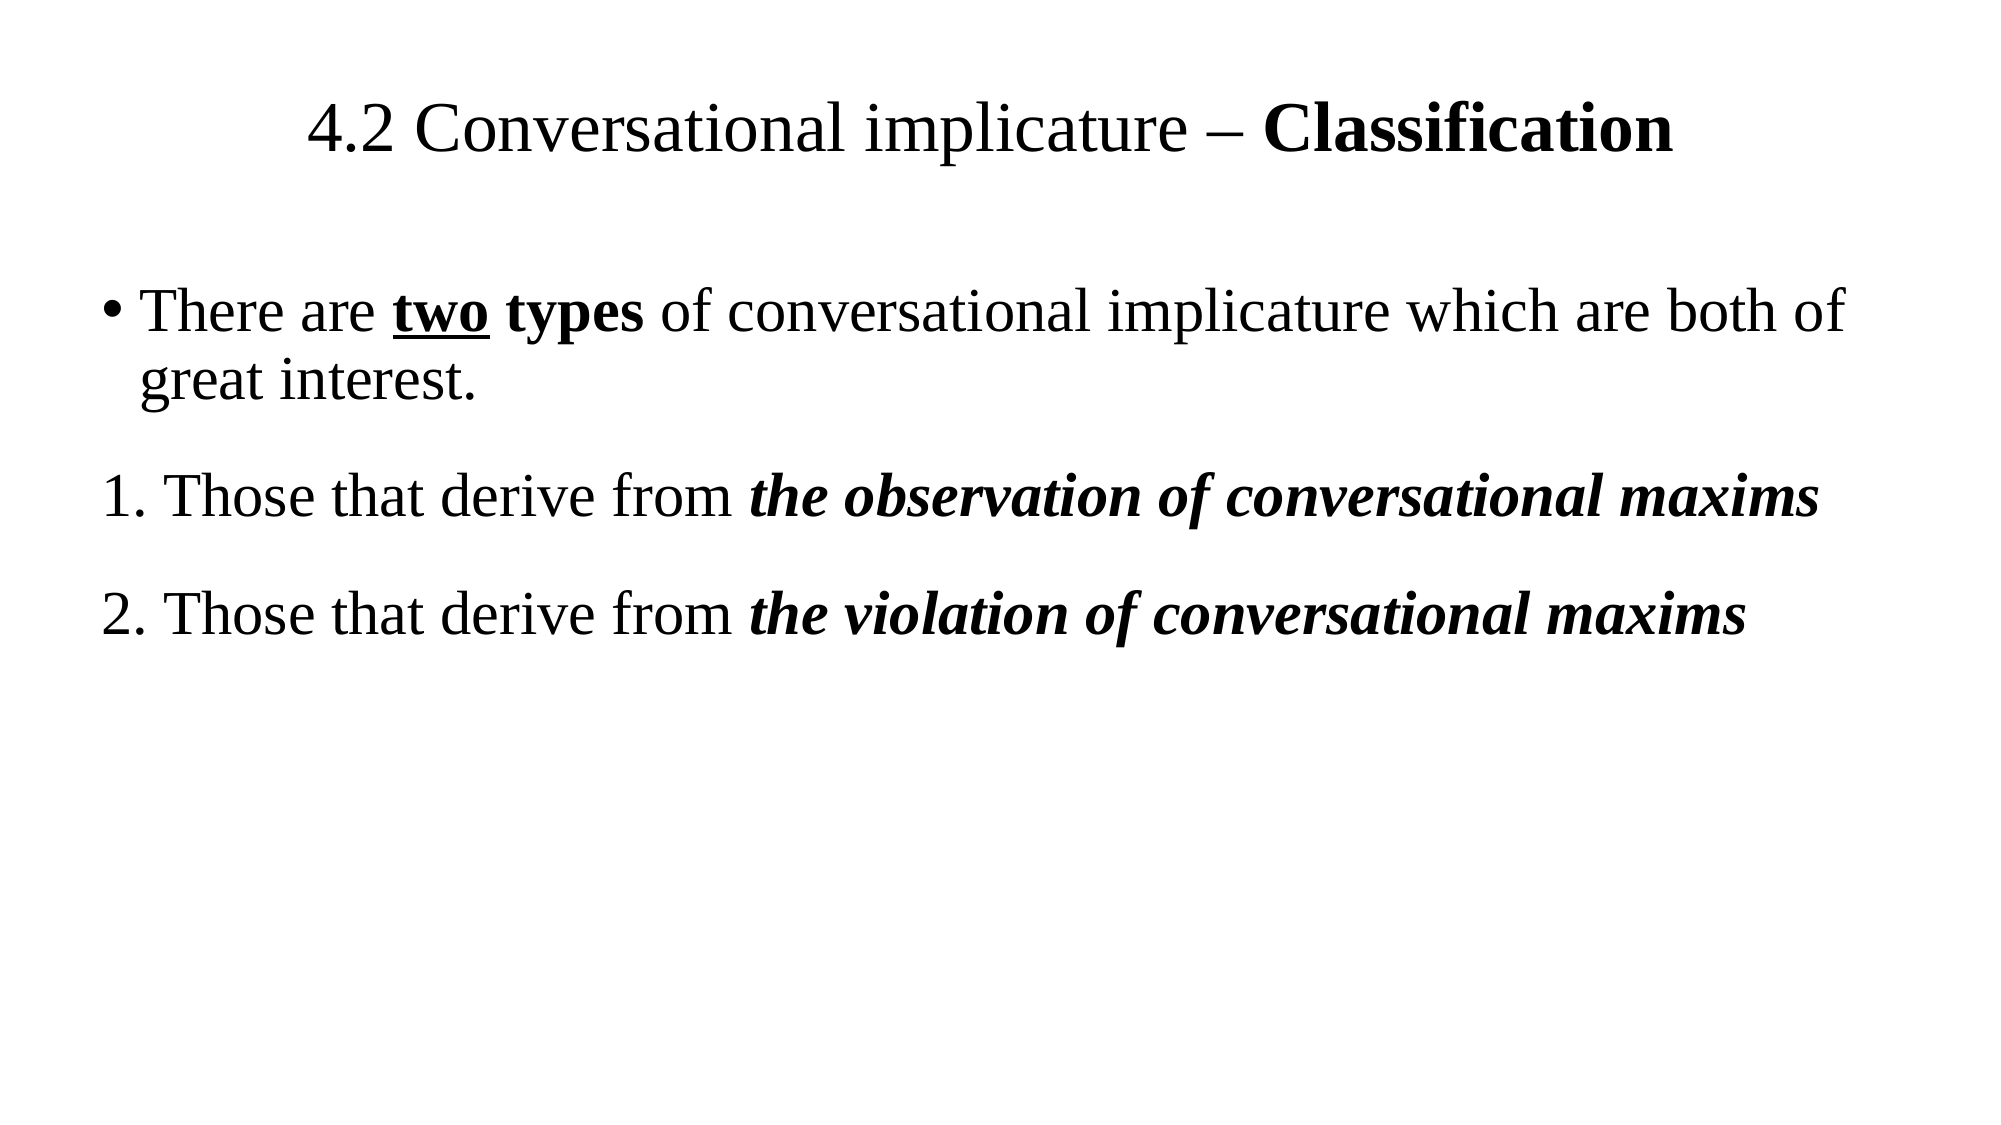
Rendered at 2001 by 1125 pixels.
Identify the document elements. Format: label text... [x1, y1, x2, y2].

title 4.2 Conversational implicature – Classification [137, 59, 1863, 197]
list There are two types of conversational implicature which are both of great interest. 1. Those that derive from the observation of conversational maxims 2. Those that derive from the violation of conversational maxims [86, 270, 1917, 843]
